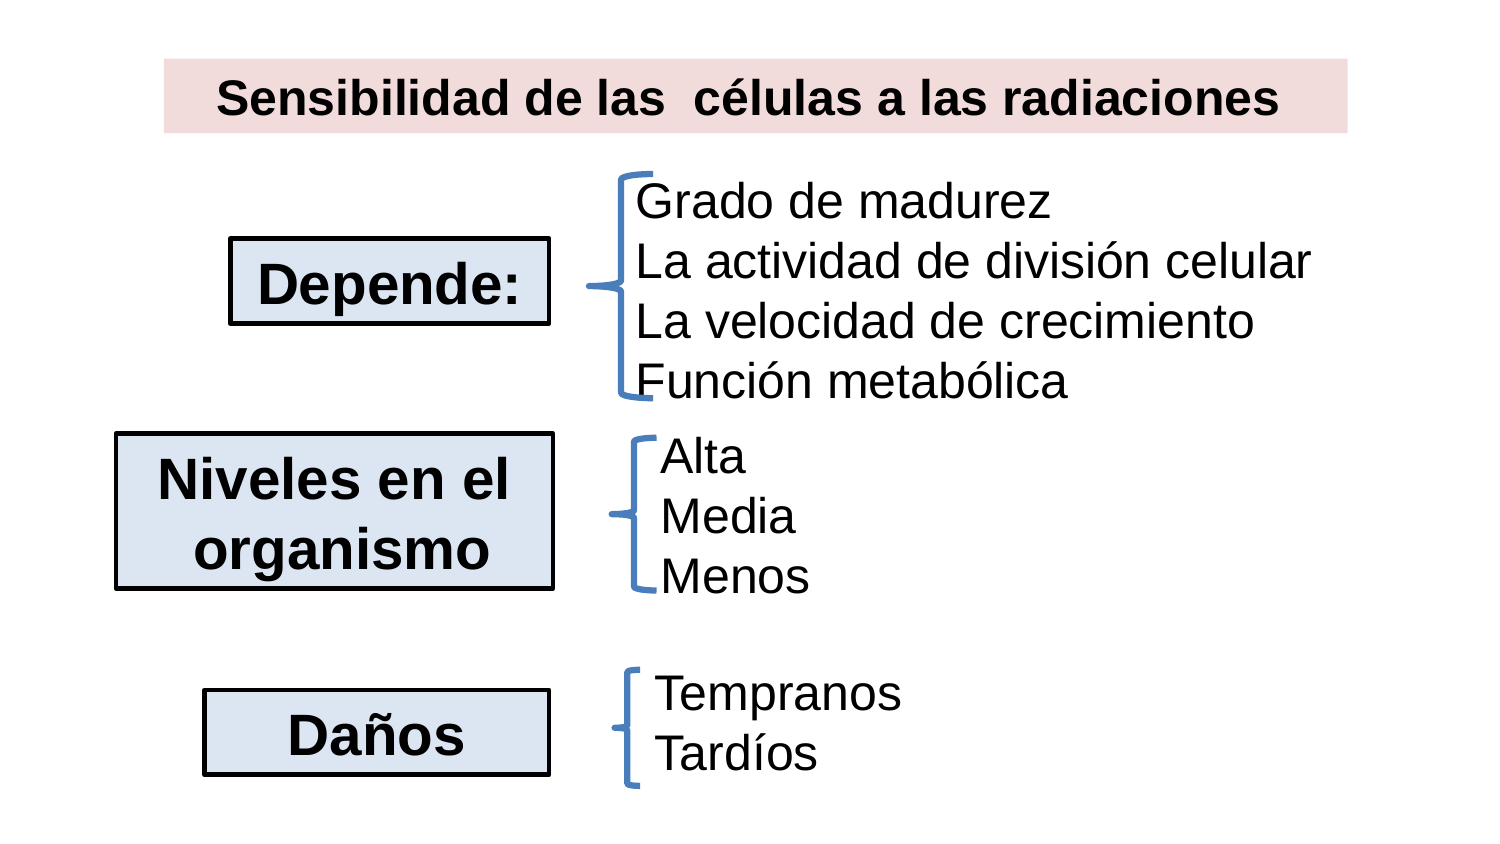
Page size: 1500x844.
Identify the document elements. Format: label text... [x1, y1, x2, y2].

text_box Alta Media Menos [646, 415, 913, 611]
text_box Depende: [230, 238, 550, 324]
text_box Grado de madurez La actividad de división celular La velocidad de crecimiento Función metabólica [621, 161, 1424, 417]
text_box [588, 173, 654, 399]
text_box [610, 437, 657, 592]
text_box Daños [204, 690, 550, 775]
text_box Sensibilidad de las células a las radiaciones [163, 58, 1348, 134]
text_box Tempranos Tardíos [640, 652, 975, 788]
text_box Niveles en el organismo [115, 433, 553, 589]
text_box [613, 668, 641, 787]
